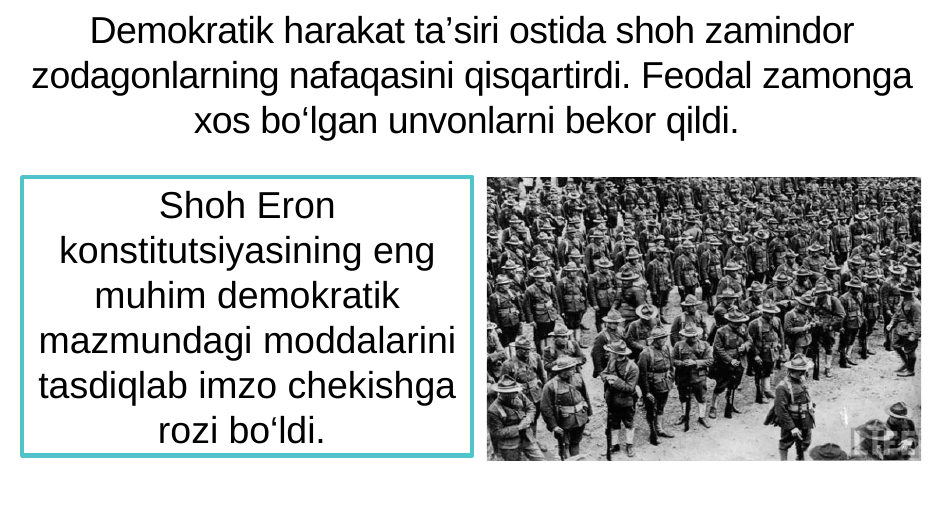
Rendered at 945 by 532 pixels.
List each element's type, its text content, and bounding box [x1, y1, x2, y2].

title Demokratik harakat ta’siri ostida shoh zamindor zodagonlarning nafaqasini qisqartirdi. Feodal zamonga xos bo‘lgan unvonlarni bekor qildi. [22, 17, 922, 130]
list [486, 176, 922, 461]
text_box Shoh Eron konstitutsiyasining eng muhim demokratik mazmundagi moddalarini tasdiqlab imzo chekishga rozi bo‘ldi. [20, 175, 474, 458]
